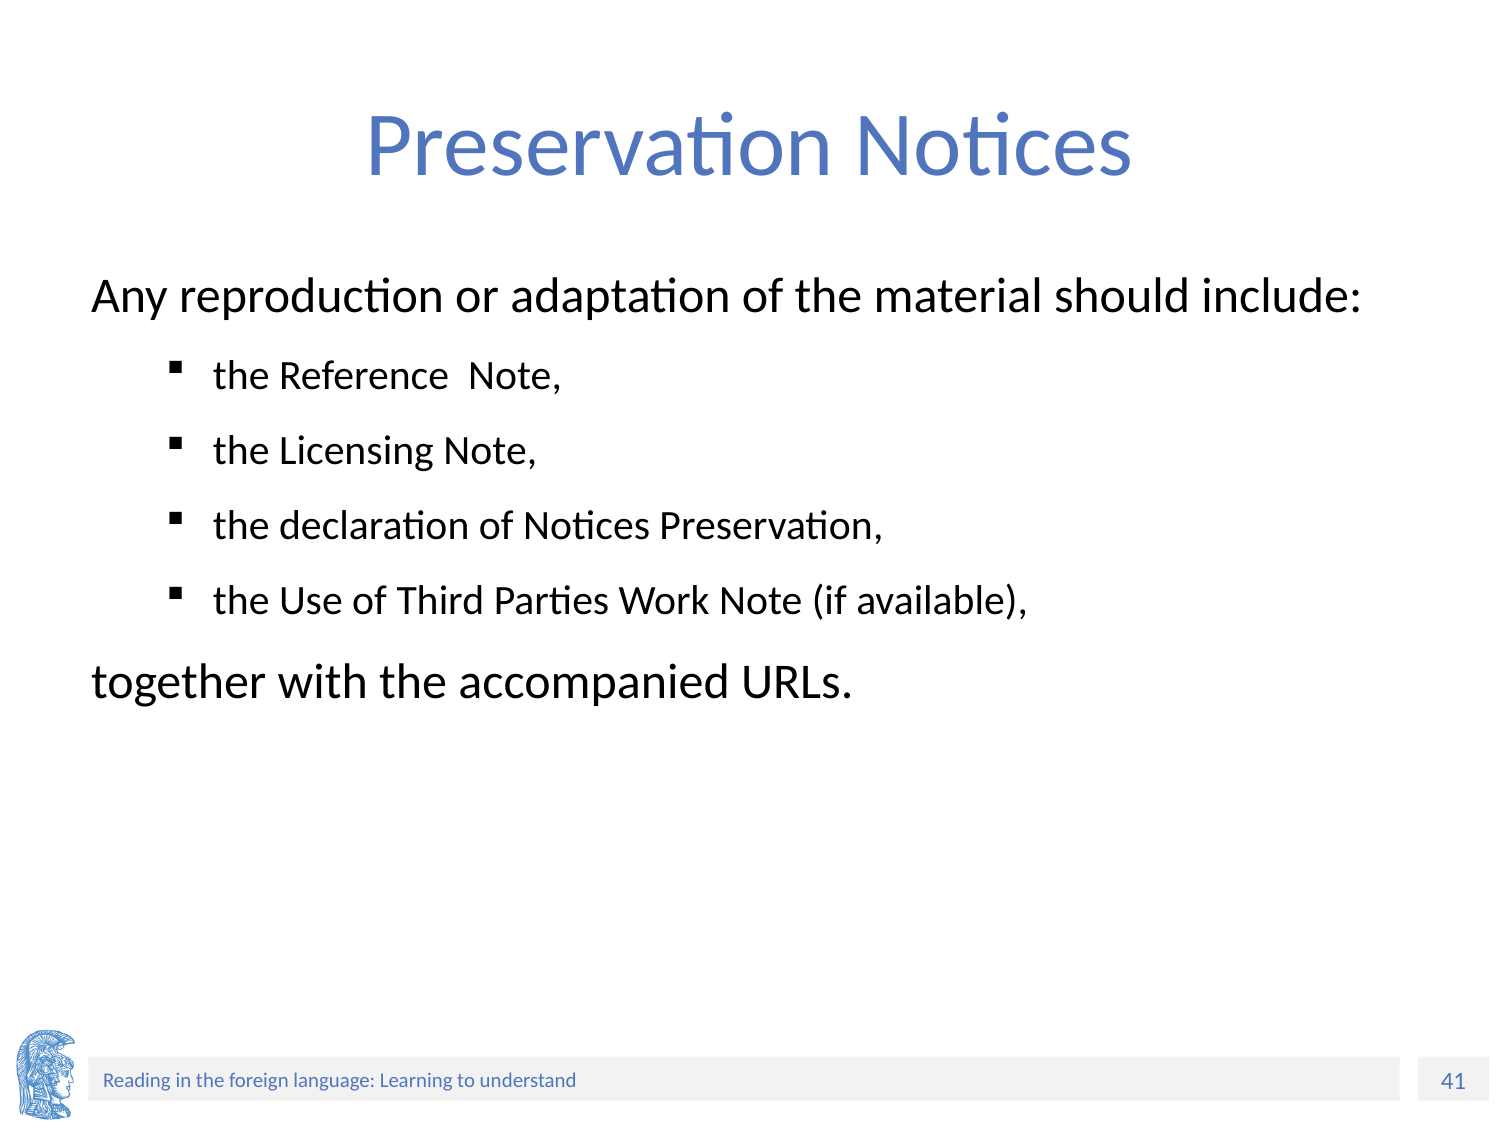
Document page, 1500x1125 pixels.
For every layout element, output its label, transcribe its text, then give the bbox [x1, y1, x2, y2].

picture [9, 1026, 81, 1120]
title Preservation Notices [75, 45, 1425, 233]
list Any reproduction or adaptation of the material should include: the Reference Note, the Licensing Note, the declaration of Notices Preservation, the Use of Third Parties Work Note (if available), together with the accompanied URLs. [76, 255, 1427, 998]
